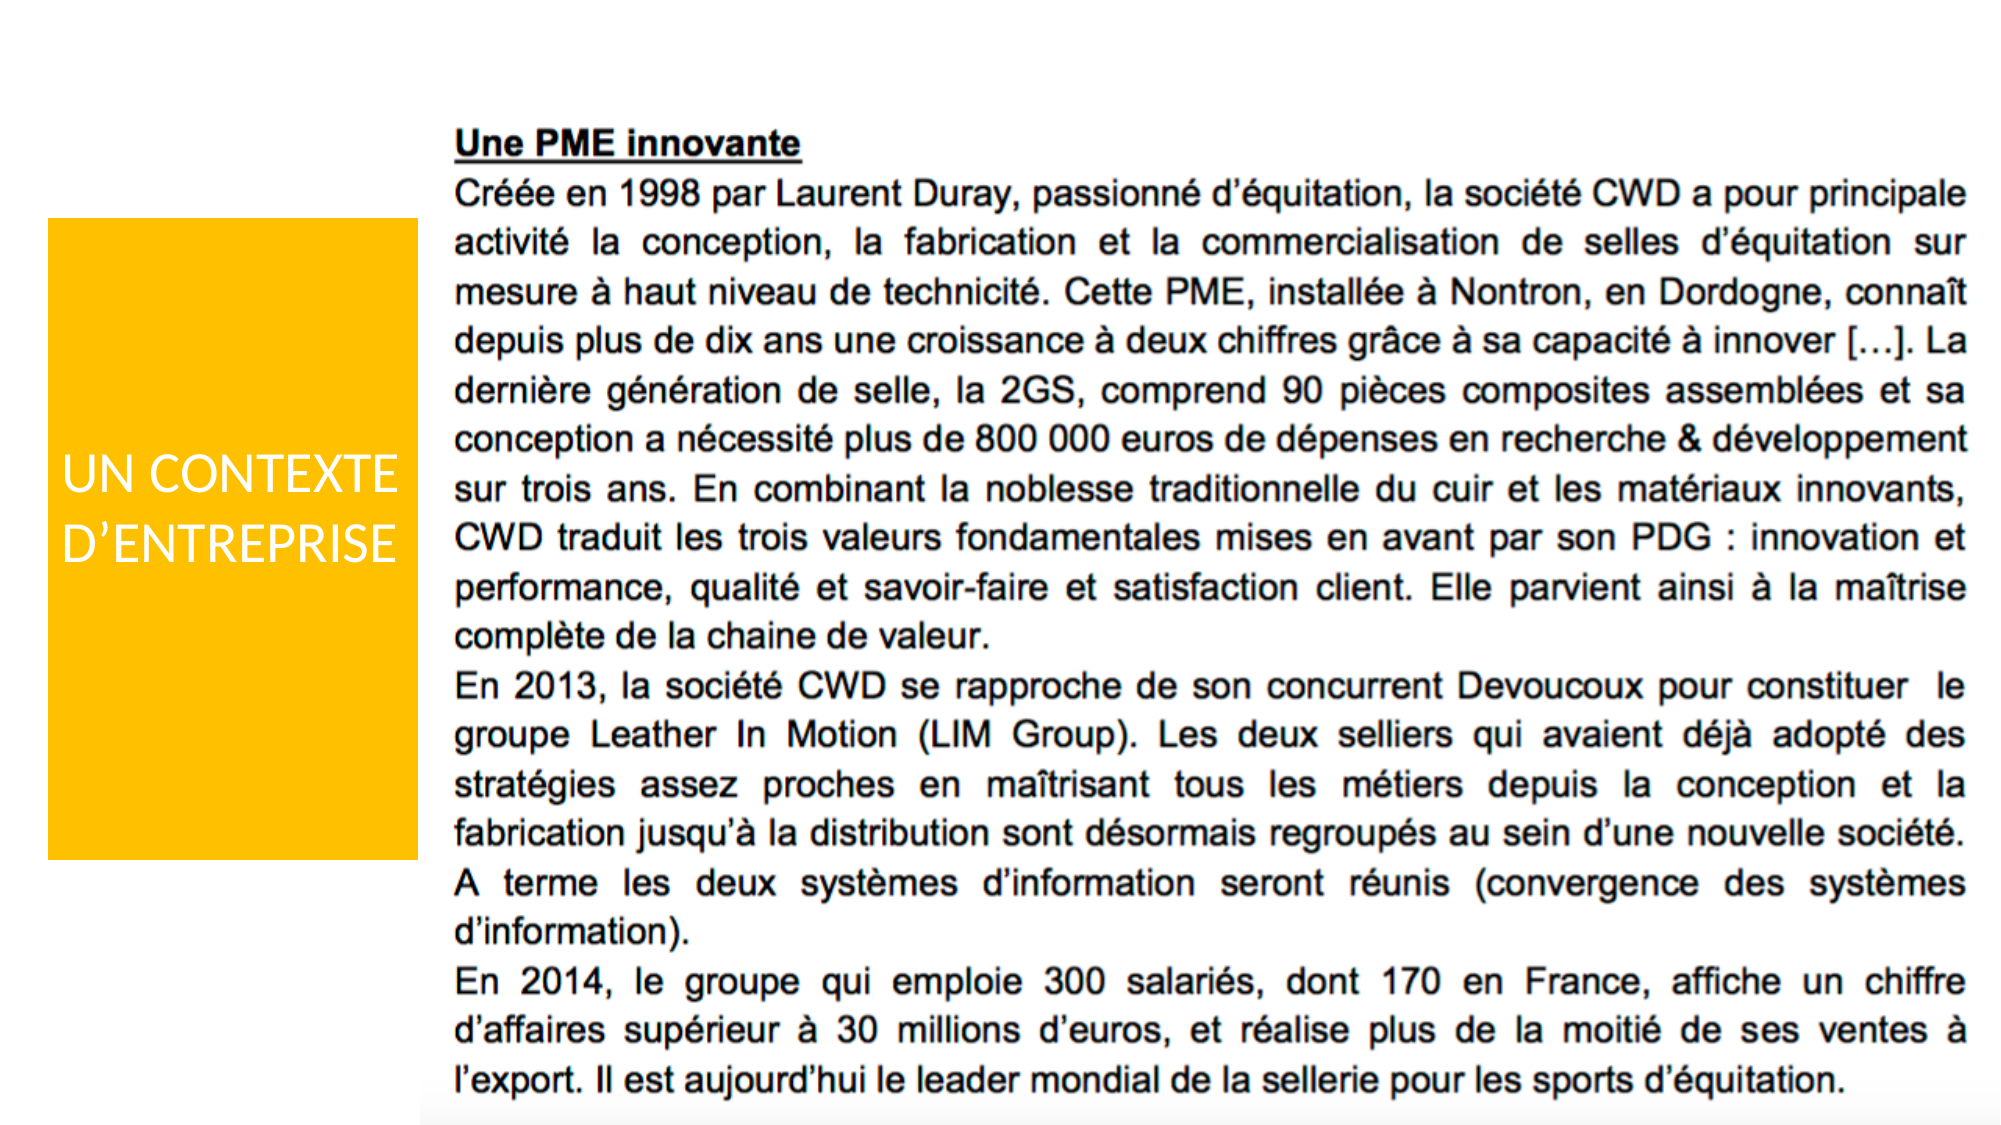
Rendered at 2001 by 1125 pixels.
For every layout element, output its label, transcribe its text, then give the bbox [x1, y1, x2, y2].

text_box UN CONTEXTE D’ENTREPRISE [45, 215, 420, 863]
picture [420, 112, 2000, 1125]
